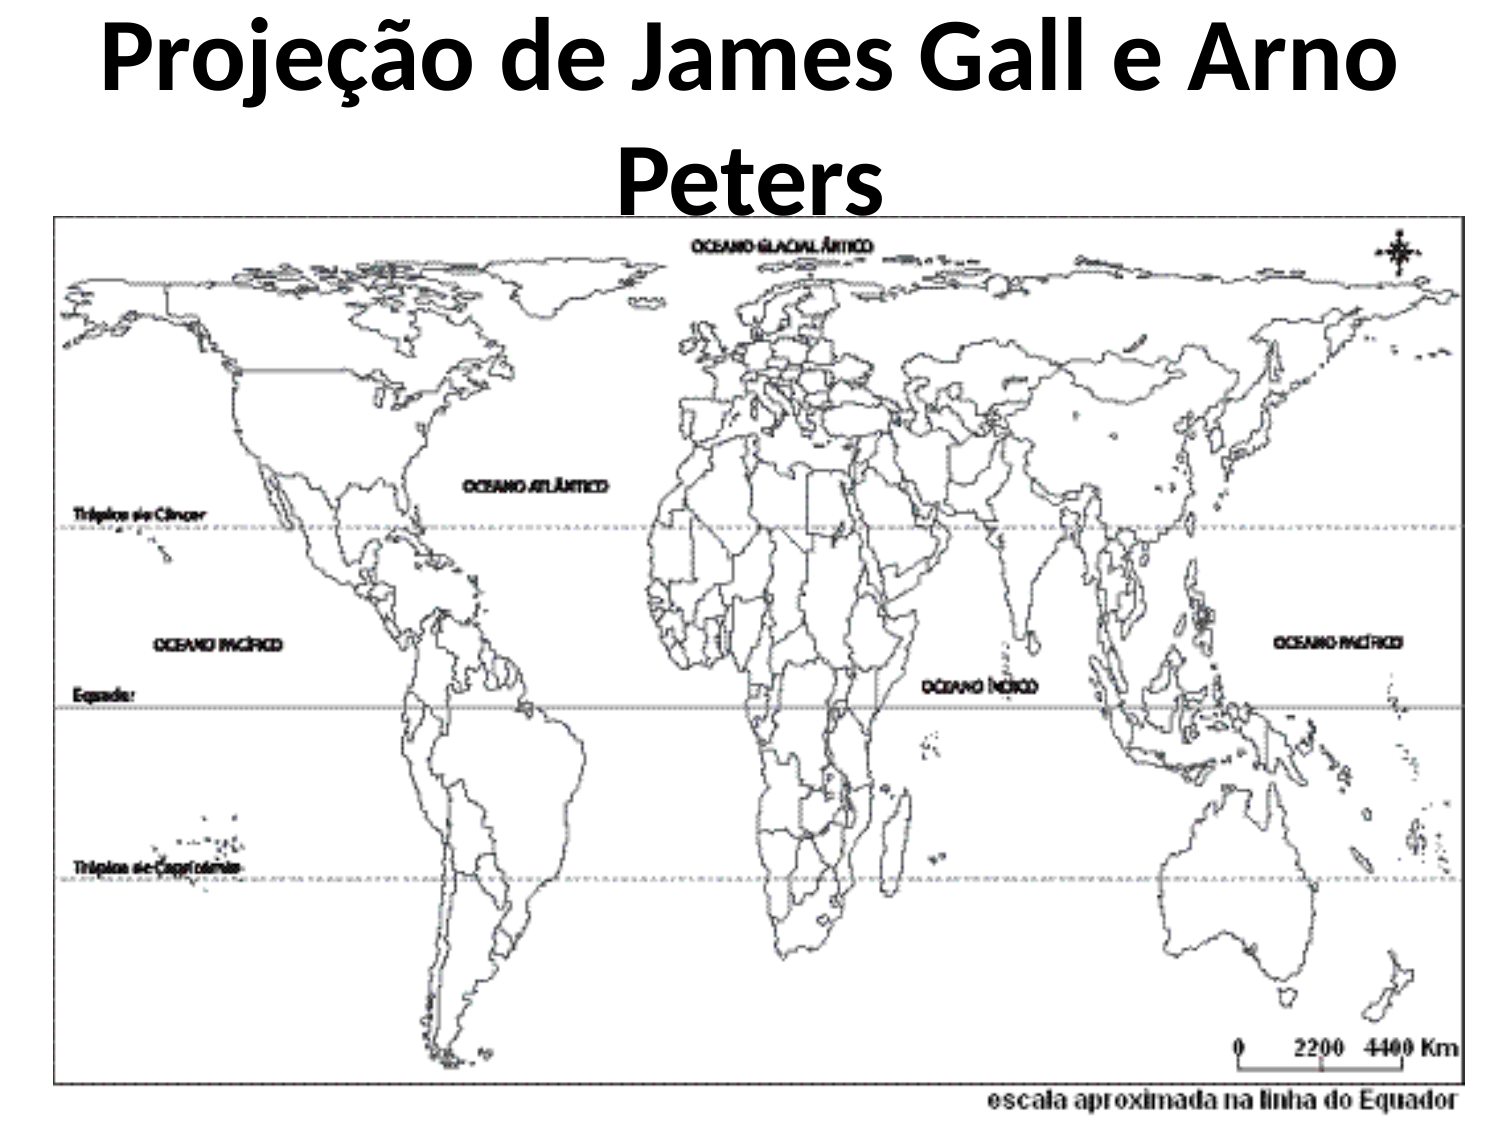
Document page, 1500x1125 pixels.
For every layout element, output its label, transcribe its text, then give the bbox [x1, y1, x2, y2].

picture [52, 216, 1465, 1118]
title Projeção de James Gall e Arno Peters [29, 7, 1471, 216]
